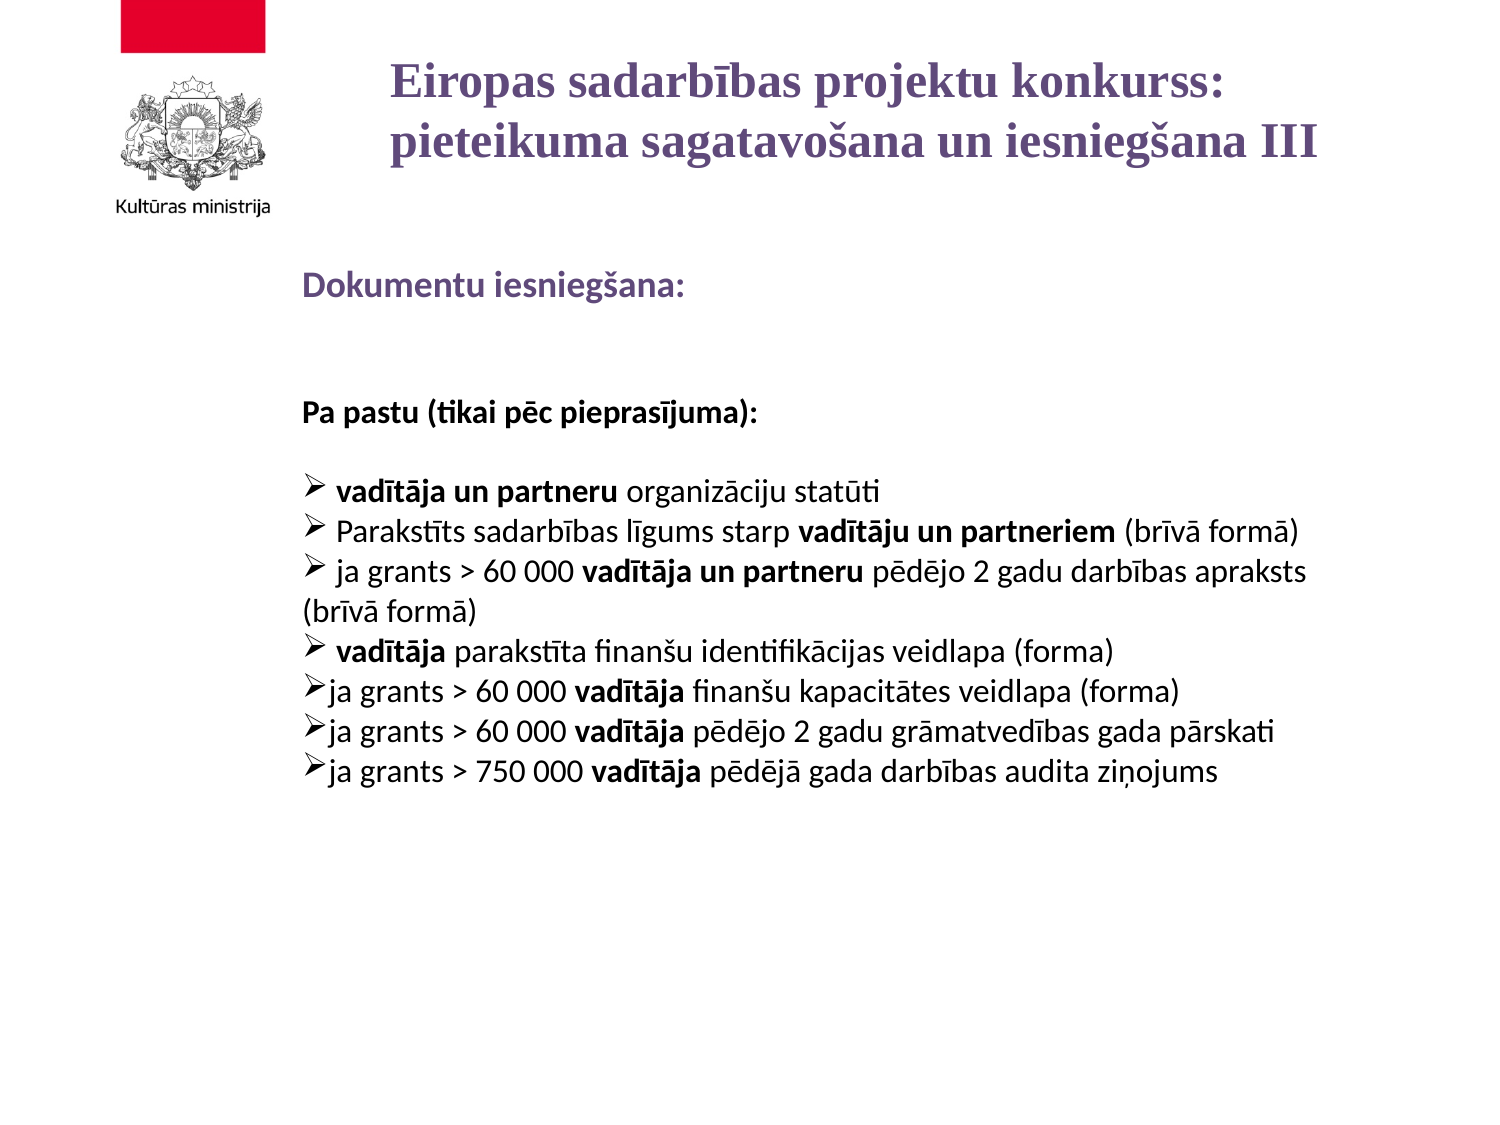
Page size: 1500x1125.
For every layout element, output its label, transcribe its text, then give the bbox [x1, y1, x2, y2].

text_box Dokumentu iesniegšana: Pa pastu (tikai pēc pieprasījuma): vadītāja un partneru organizāciju statūti Parakstīts sadarbības līgums starp vadītāju un partneriem (brīvā formā) ja grants > 60 000 vadītāja un partneru pēdējo 2 gadu darbības apraksts (brīvā formā) vadītāja parakstīta finanšu identifikācijas veidlapa (forma) ja grants > 60 000 vadītāja finanšu kapacitātes veidlapa (forma) ja grants > 60 000 vadītāja pēdējo 2 gadu grāmatvedības gada pārskati ja grants > 750 000 vadītāja pēdējā gada darbības audita ziņojums [287, 252, 1350, 957]
picture [48, 0, 338, 322]
title Eiropas sadarbības projektu konkurss: pieteikuma sagatavošana un iesniegšana III [375, 18, 1413, 175]
